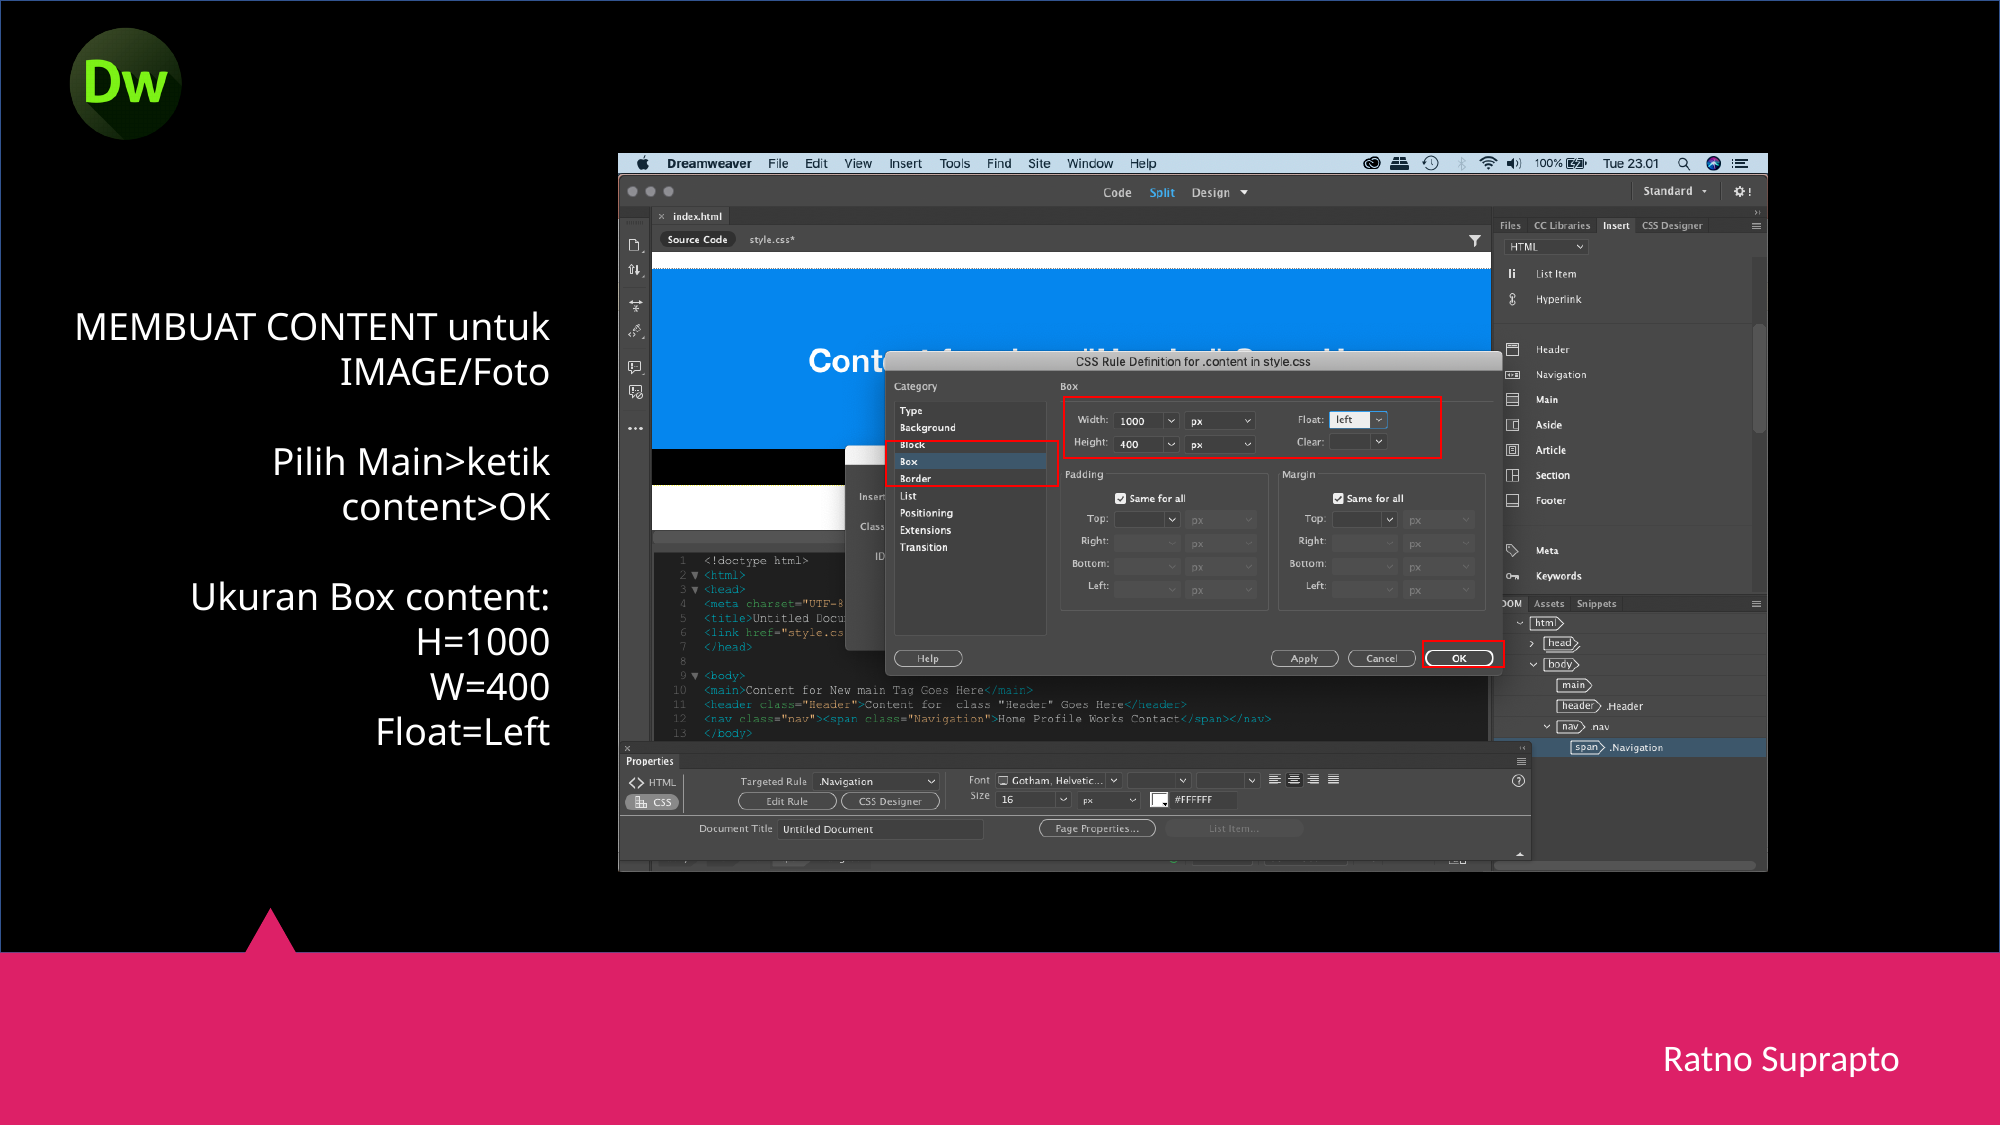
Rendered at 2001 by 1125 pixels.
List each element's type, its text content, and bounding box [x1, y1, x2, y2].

text_box [172, 907, 369, 1081]
picture [618, 153, 1768, 872]
text_box MEMBUAT CONTENT untuk IMAGE/Foto Pilih Main>ketik content>OK Ukuran Box content: H=1000 W=400 Float=Left [50, 295, 566, 761]
text_box [0, 0, 2000, 952]
text_box [0, 952, 2000, 1125]
text_box Ratno Suprapto [1648, 1026, 1915, 1087]
picture [68, 26, 183, 141]
